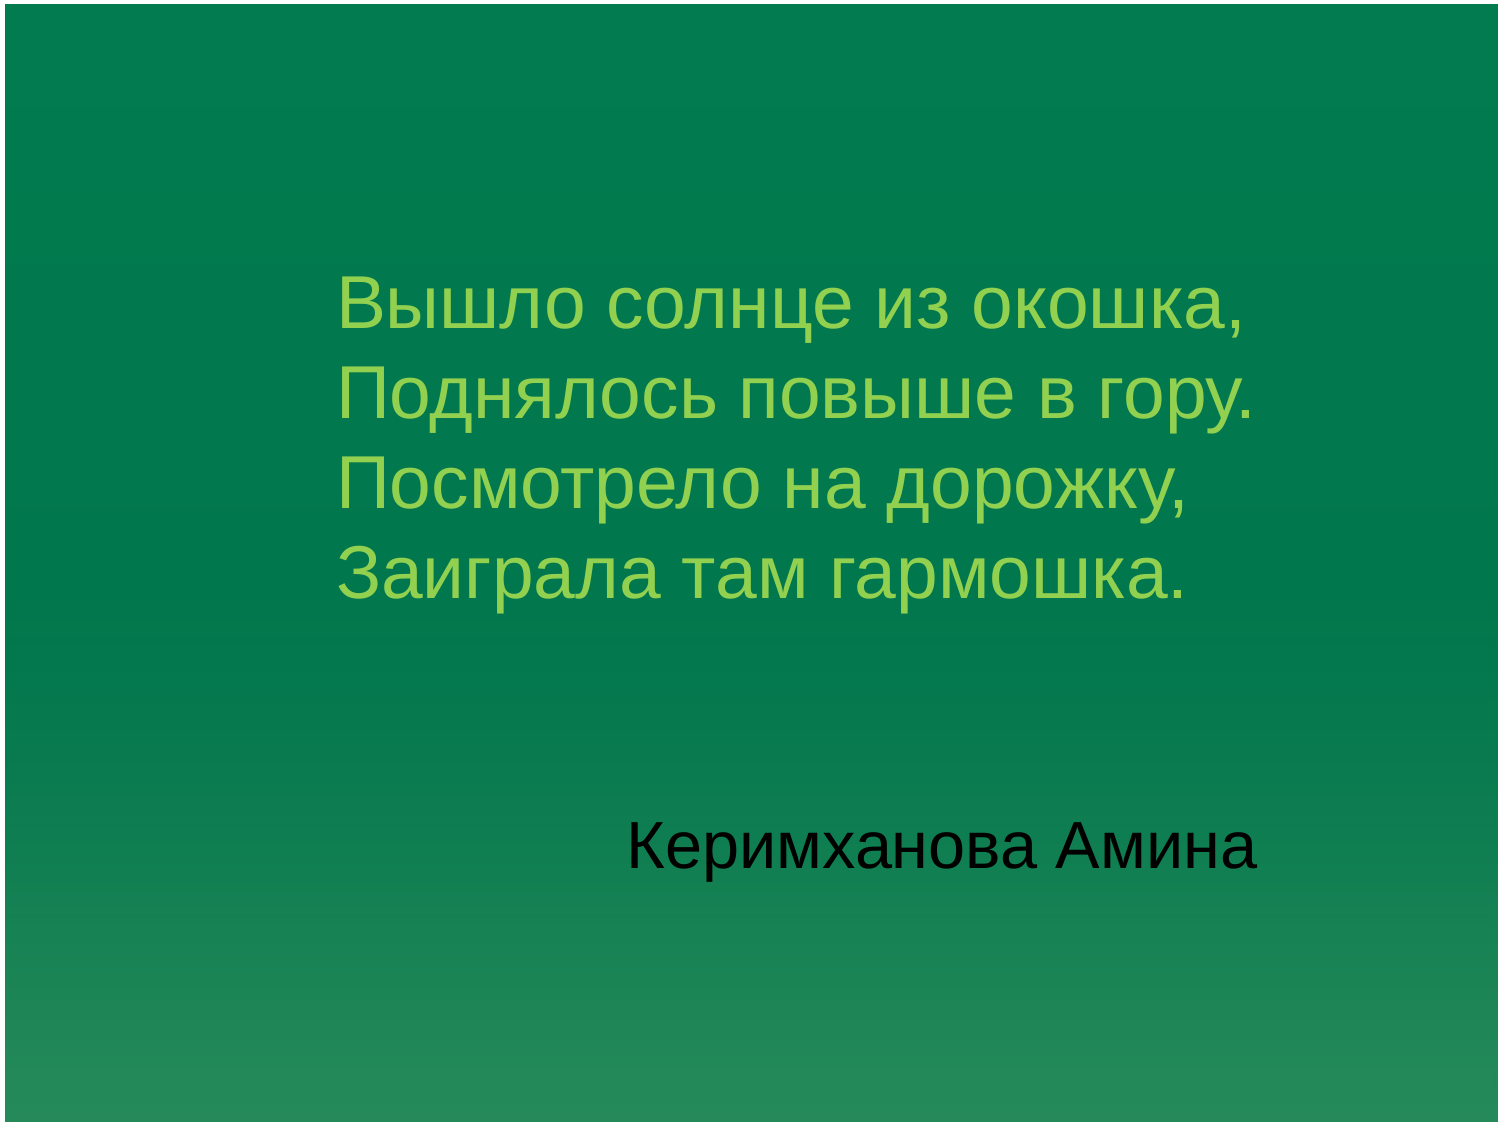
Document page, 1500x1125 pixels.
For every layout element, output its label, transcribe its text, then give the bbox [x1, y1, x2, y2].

text_box Вышло солнце из окошка, Поднялось повыше в гору. Посмотрело на дорожку, Заиграла там гармошка. Керимханова Амина [321, 246, 1273, 891]
picture [0, 0, 1500, 1125]
